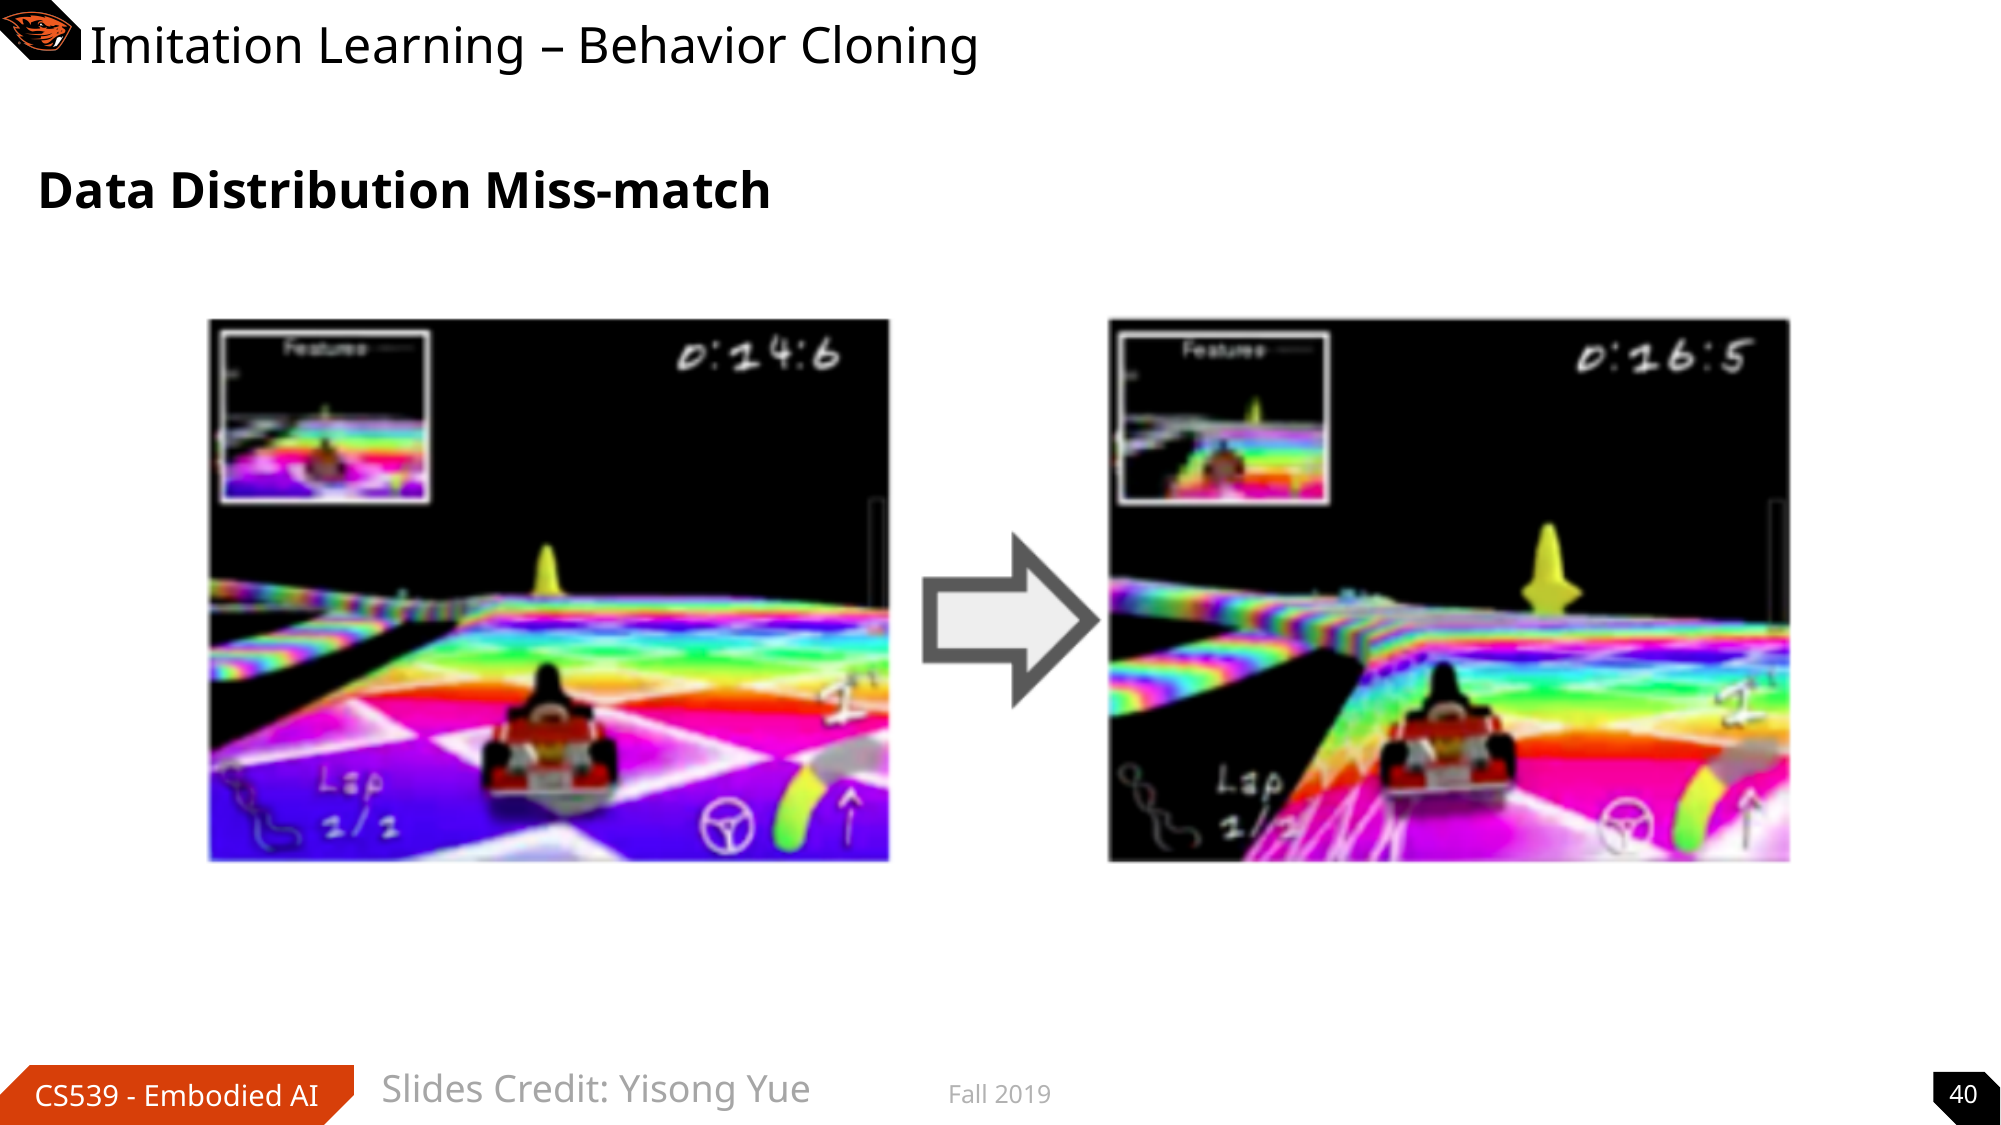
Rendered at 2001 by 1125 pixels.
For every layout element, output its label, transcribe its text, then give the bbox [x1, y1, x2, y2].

footer Fall 2019 [662, 1065, 1338, 1125]
slide_number 40 [1933, 1071, 1994, 1119]
picture [194, 301, 1806, 886]
text_box Data Distribution Miss-match [22, 151, 788, 226]
title Imitation Learning – Behavior Cloning [0, 17, 1699, 77]
picture [2, 9, 74, 17]
text_box Slides Credit: Yisong Yue [366, 1057, 958, 1118]
